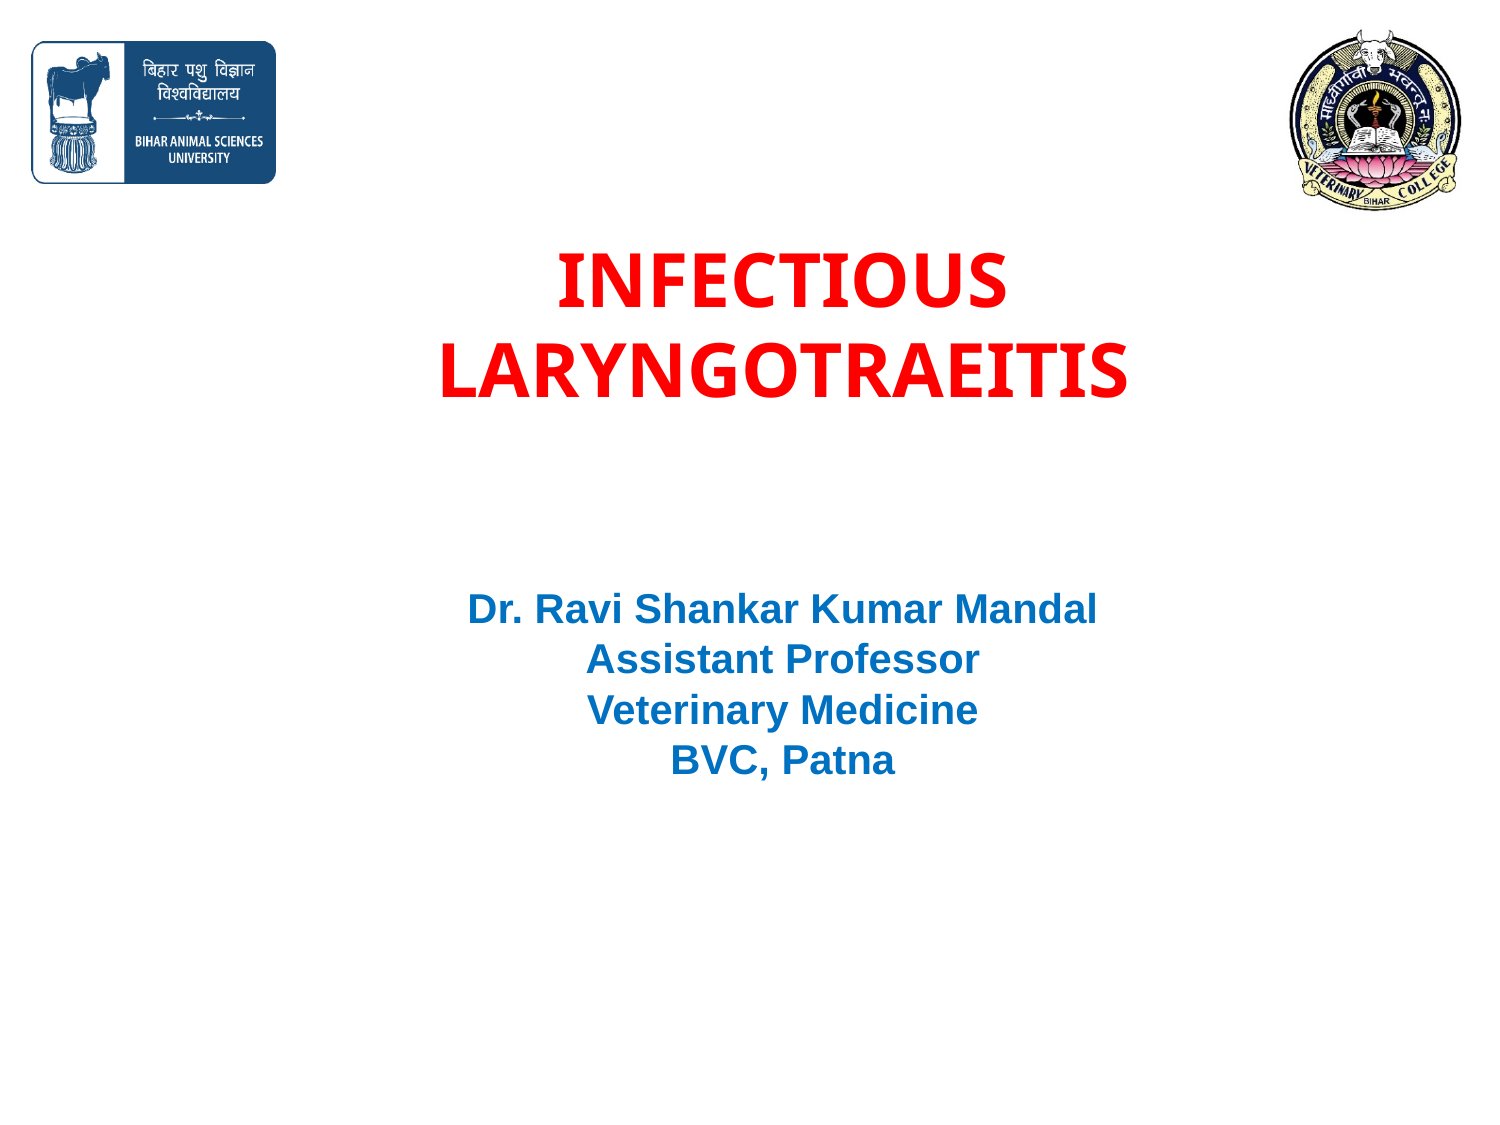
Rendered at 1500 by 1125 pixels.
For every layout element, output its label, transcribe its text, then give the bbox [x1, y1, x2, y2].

text_box INFECTIOUS LARYNGOTRAEITIS [421, 224, 1145, 420]
picture [30, 41, 276, 185]
text_box Dr. Ravi Shankar Kumar Mandal Assistant Professor Veterinary Medicine BVC, Patna [452, 574, 1114, 790]
picture [1284, 23, 1466, 214]
